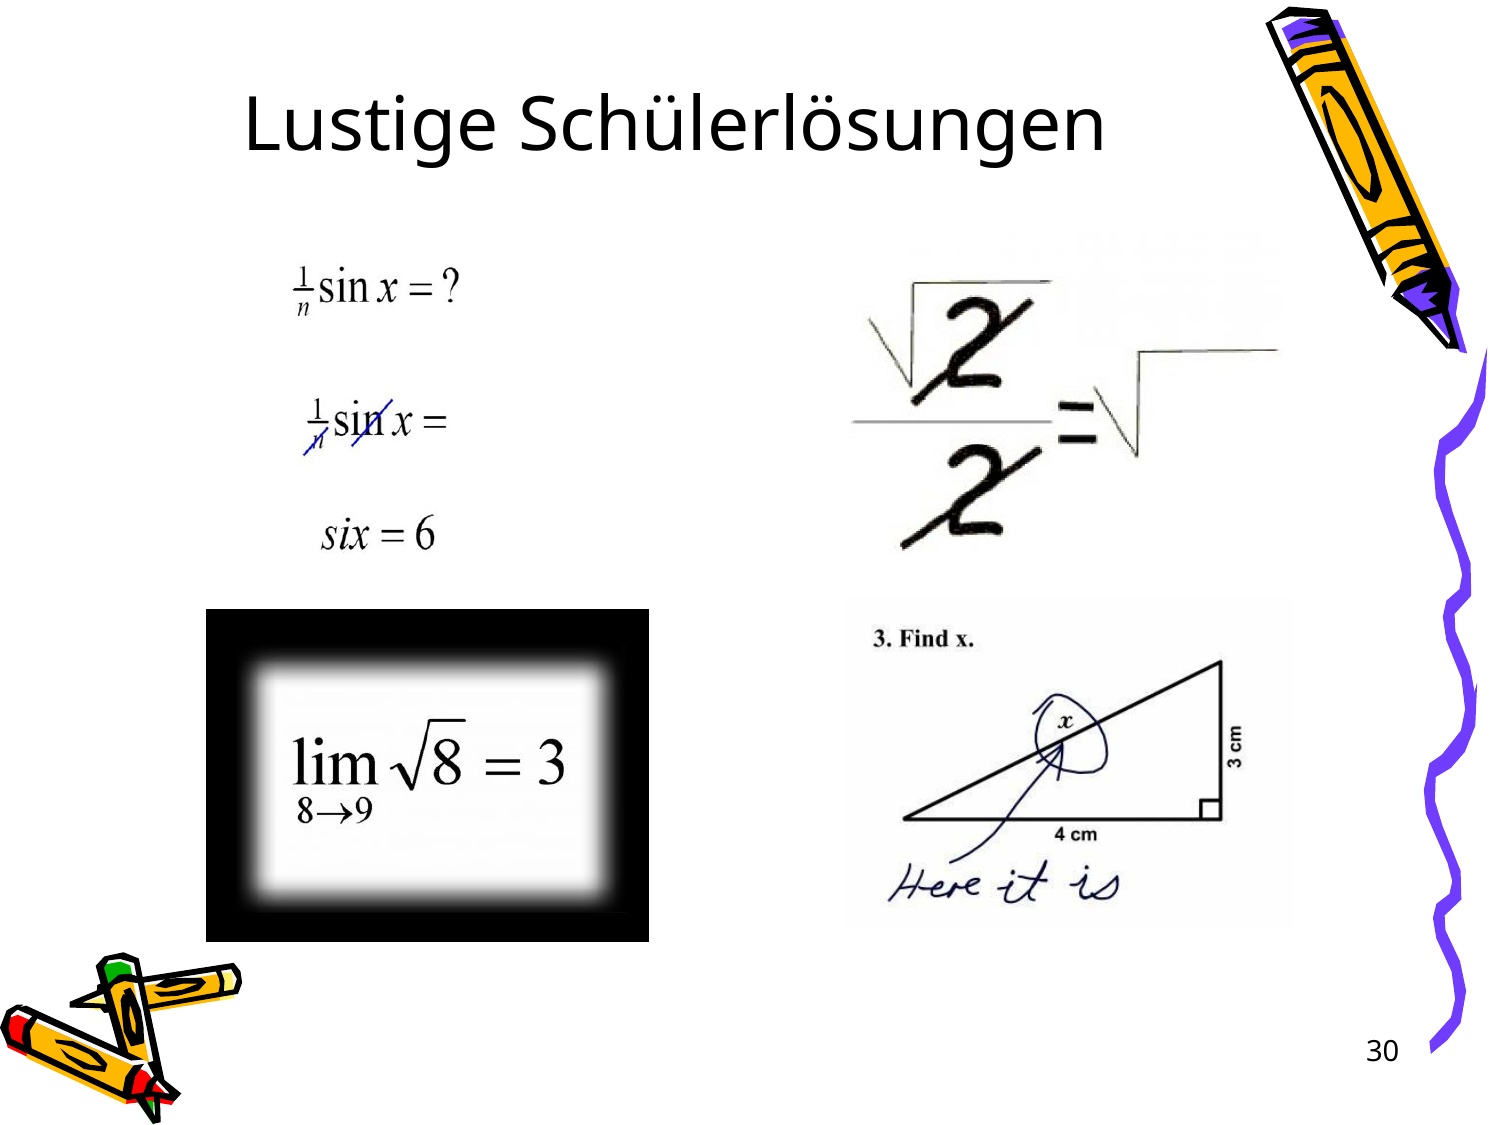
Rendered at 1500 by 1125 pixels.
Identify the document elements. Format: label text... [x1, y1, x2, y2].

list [147, 243, 621, 580]
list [206, 609, 649, 942]
title Lustige Schülerlösungen [112, 31, 1240, 173]
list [832, 231, 1283, 564]
slide_number 30 [1102, 1025, 1415, 1100]
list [844, 597, 1294, 930]
